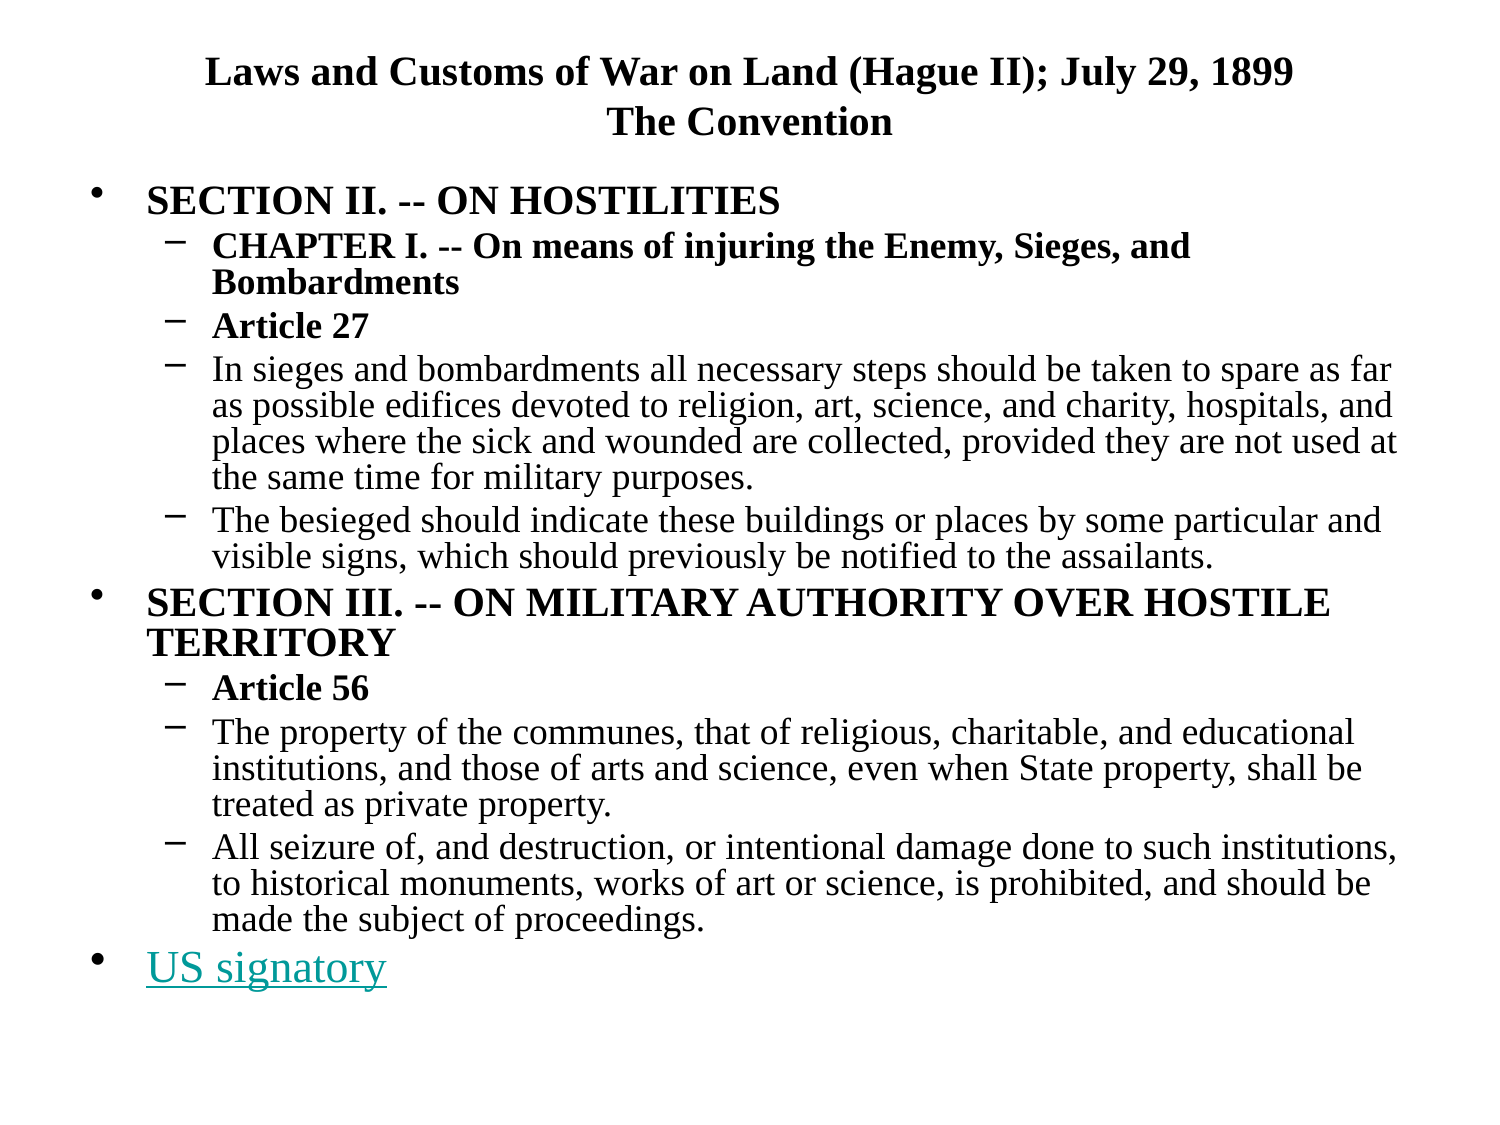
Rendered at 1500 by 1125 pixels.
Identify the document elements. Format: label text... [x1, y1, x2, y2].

list SECTION II. -- ON HOSTILITIES CHAPTER I. -- On means of injuring the Enemy, Sieges, and Bombardments Article 27 In sieges and bombardments all necessary steps should be taken to spare as far as possible edifices devoted to religion, art, science, and charity, hospitals, and places where the sick and wounded are collected, provided they are not used at the same time for military purposes. The besieged should indicate these buildings or places by some particular and visible signs, which should previously be notified to the assailants. SECTION III. -- ON MILITARY AUTHORITY OVER HOSTILE TERRITORY Article 56 The property of the communes, that of religious, charitable, and educational institutions, and those of arts and science, even when State property, shall be treated as private property. All seizure of, and destruction, or intentional damage done to such institutions, to historical monuments, works of art or science, is prohibited, and should be made the subject of proceedings. US signatory [75, 174, 1425, 1075]
title Laws and Customs of War on Land (Hague II); July 29, 1899 The Convention [75, 24, 1425, 163]
